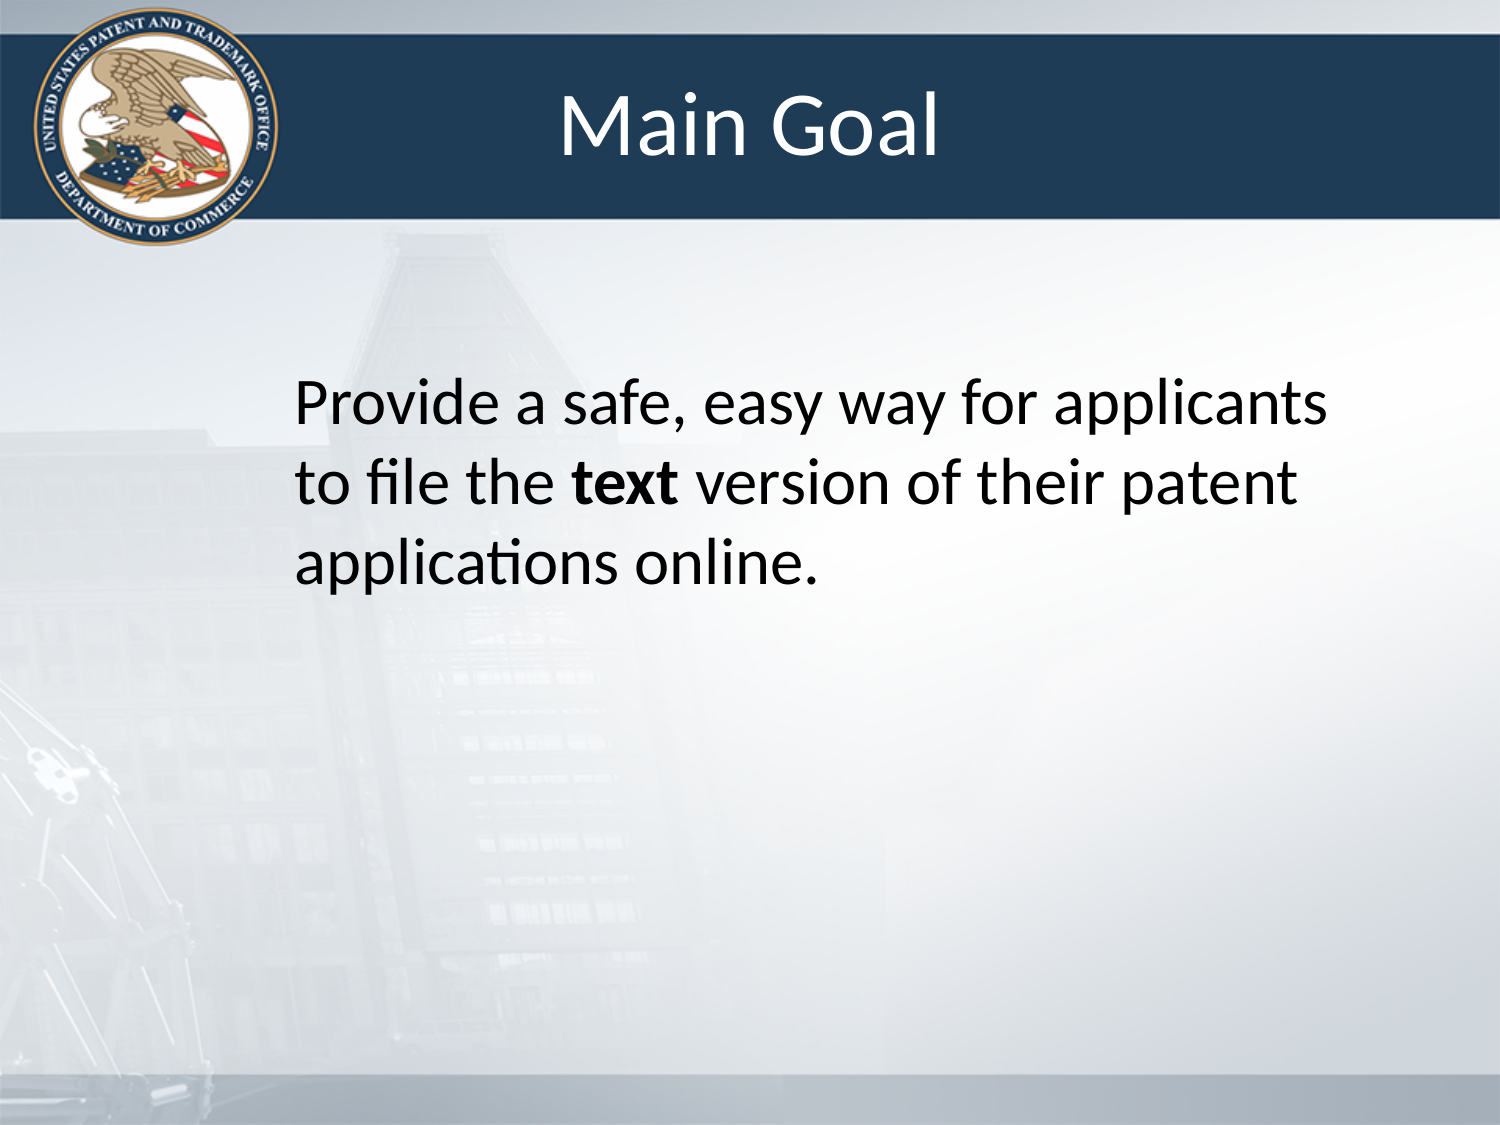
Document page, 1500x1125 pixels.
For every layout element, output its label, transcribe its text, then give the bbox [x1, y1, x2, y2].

title Main Goal [75, 24, 1425, 213]
picture [0, 0, 1500, 1125]
list Provide a safe, easy way for applicants to file the text version of their patent applications online. [279, 350, 1353, 995]
